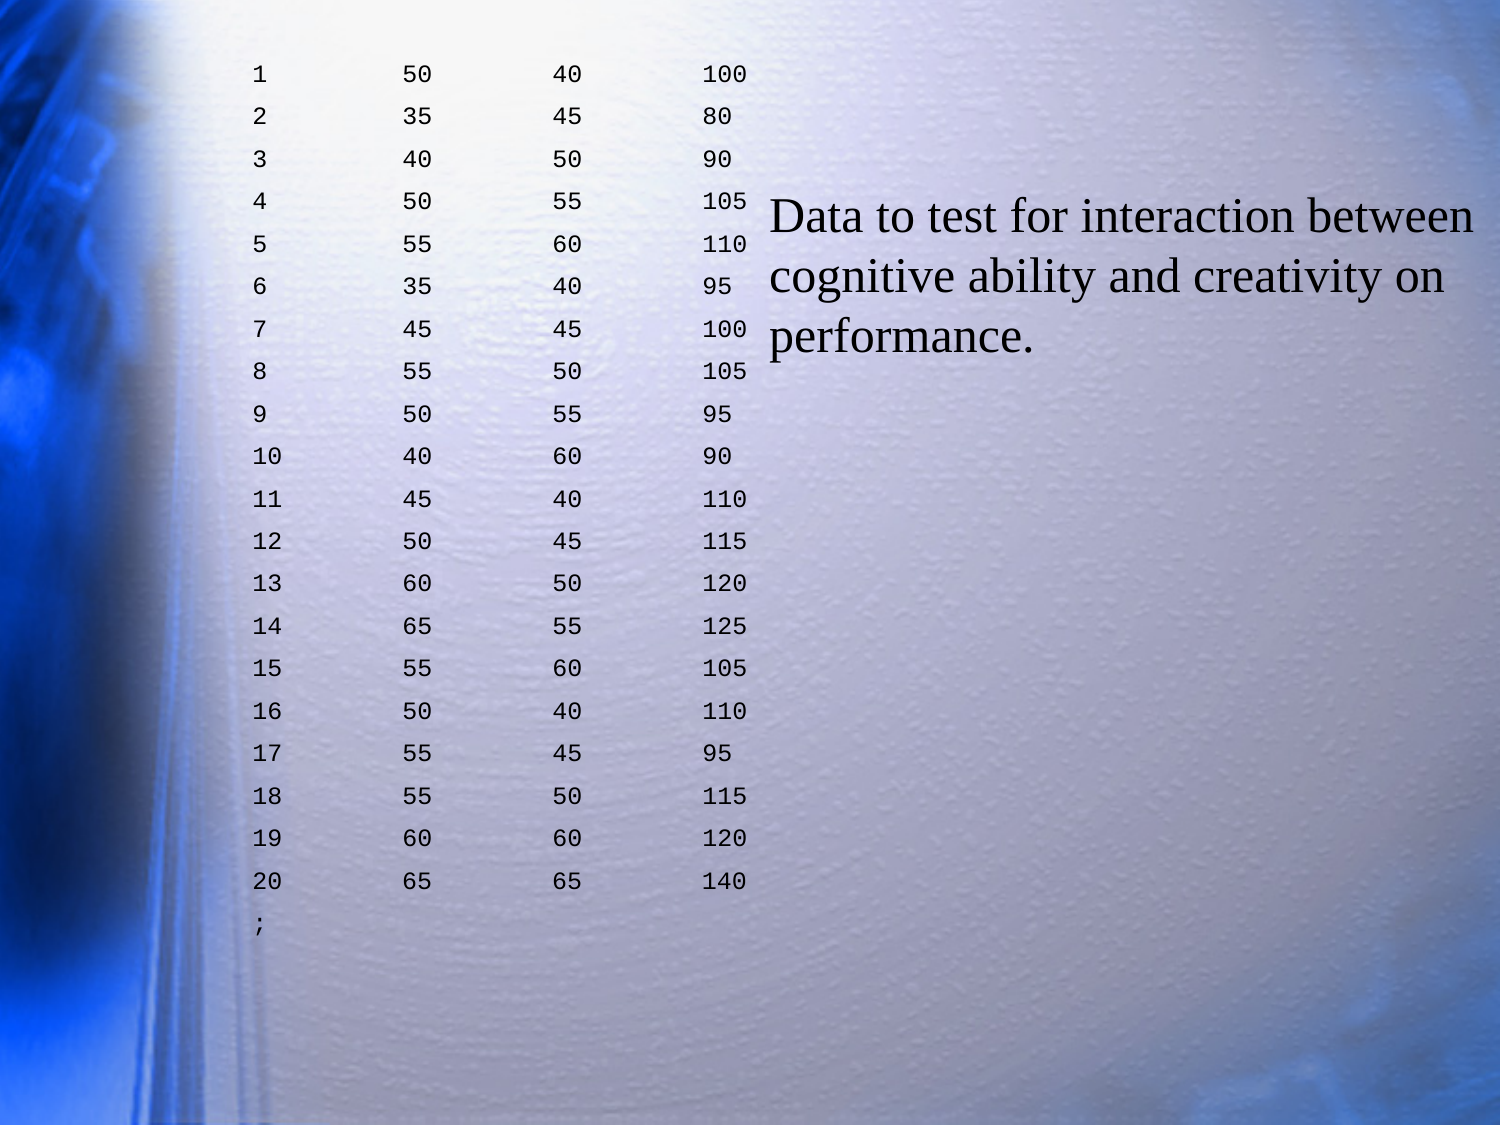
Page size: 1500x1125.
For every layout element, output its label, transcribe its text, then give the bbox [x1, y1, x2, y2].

text_box 1 50 40 100 2 35 45 80 3 40 50 90 4 50 55 105 5 55 60 110 6 35 40 95 7 45 45 100 8 55 50 105 9 50 55 95 10 40 60 90 11 45 40 110 12 50 45 115 13 60 50 120 14 65 55 125 15 55 60 105 16 50 40 110 17 55 45 95 18 55 50 115 19 60 60 120 20 65 65 140 ; [237, 50, 1363, 944]
picture [0, 0, 1500, 1125]
text_box Data to test for interaction between cognitive ability and creativity on performance. [754, 174, 1500, 370]
